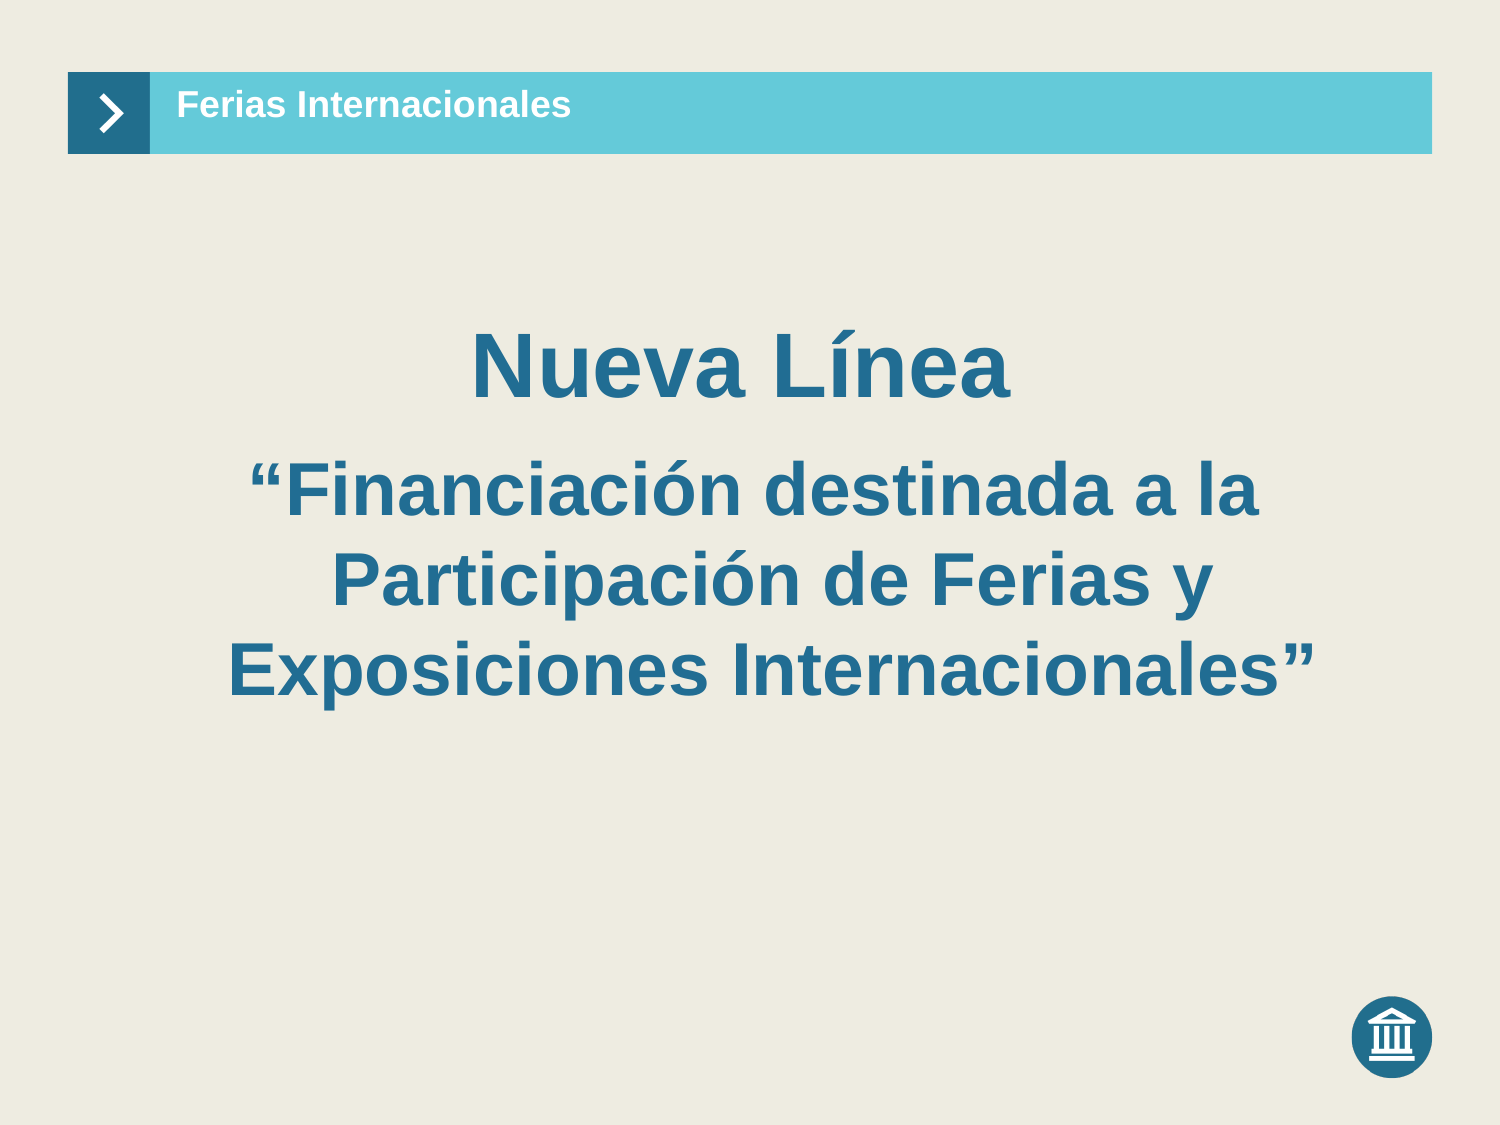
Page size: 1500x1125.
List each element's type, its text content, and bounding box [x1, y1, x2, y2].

picture [0, 959, 1500, 1125]
list Nueva Línea “Financiación destinada a la Participación de Ferias y Exposiciones Internacionales” [106, 299, 1372, 1027]
text_box [0, 30, 1500, 299]
